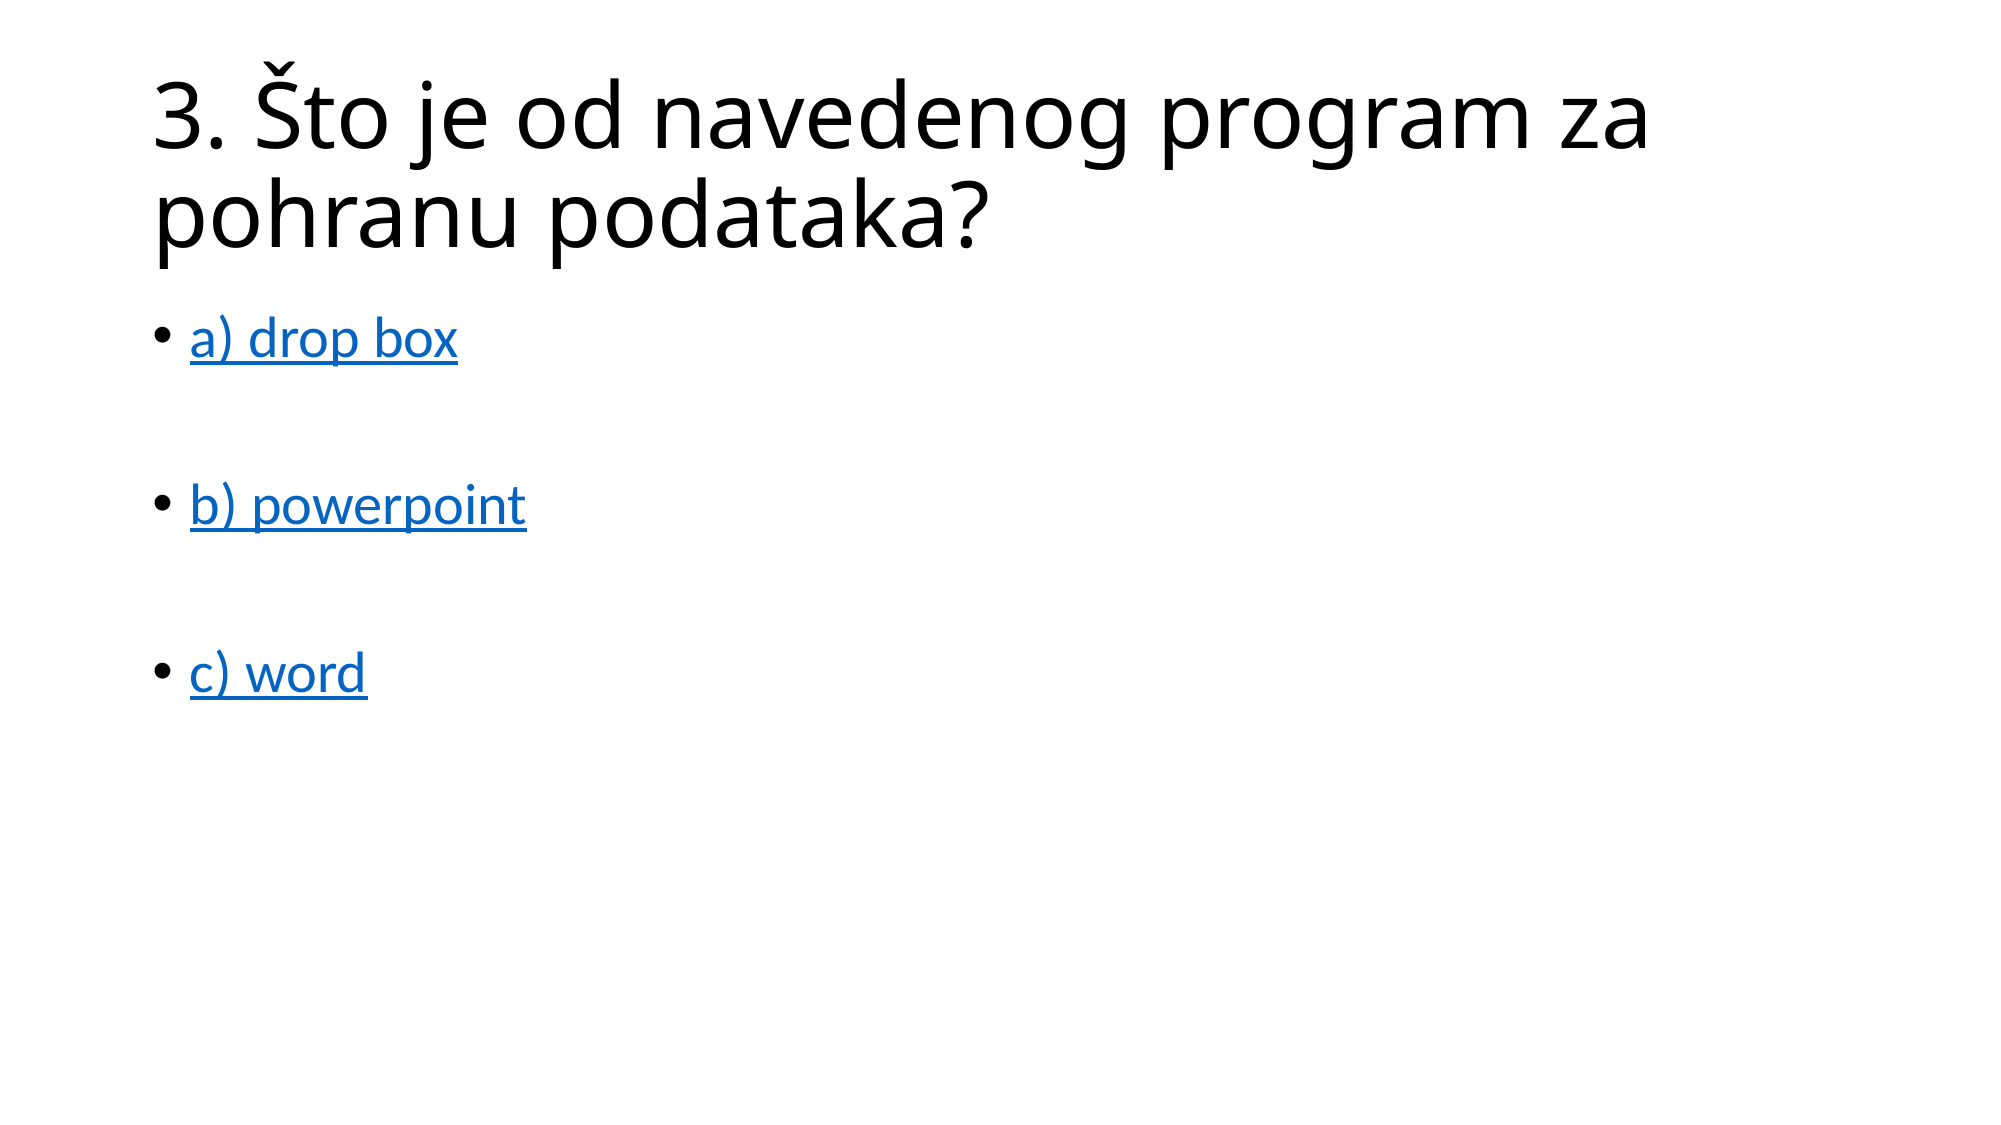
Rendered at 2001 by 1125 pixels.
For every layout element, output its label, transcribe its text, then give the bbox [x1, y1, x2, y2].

title 3. Što je od navedenog program za pohranu podataka? [137, 59, 1863, 278]
list a) drop box b) powerpoint c) word [137, 299, 1863, 1014]
